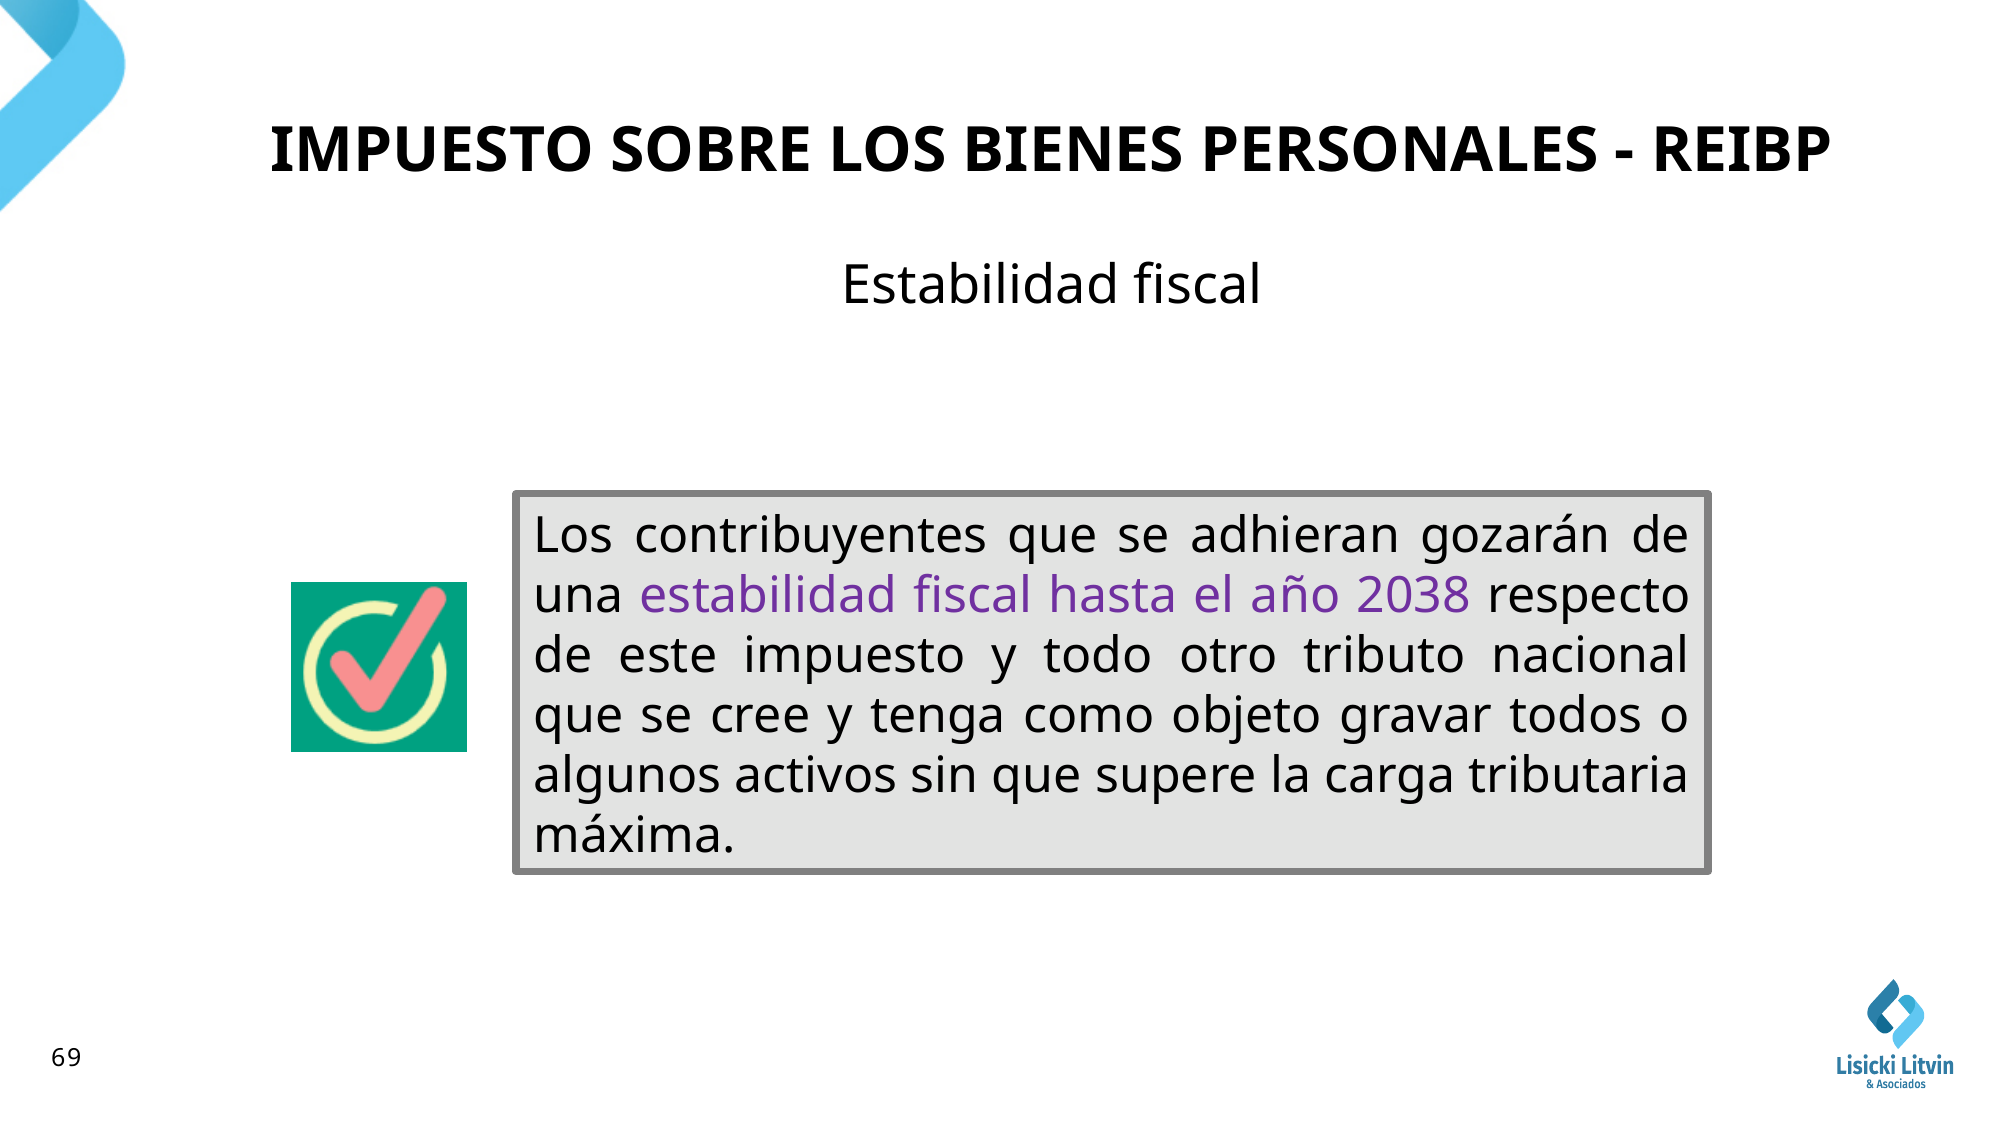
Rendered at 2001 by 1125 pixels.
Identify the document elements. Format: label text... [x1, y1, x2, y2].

text_box Impuesto sobre los Bienes Personales - REIBP Estabilidad fiscal [240, 104, 1865, 332]
picture [0, 0, 147, 219]
picture [291, 582, 467, 752]
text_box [1837, 979, 1953, 1089]
slide_number 69 [15, 1011, 118, 1107]
text_box Los contribuyentes que se adhieran gozarán de una estabilidad fiscal hasta el año 2038 respecto de este impuesto y todo otro tributo nacional que se cree y tenga como objeto gravar todos o algunos activos sin que supere la carga tributaria máxima. [515, 493, 1709, 872]
